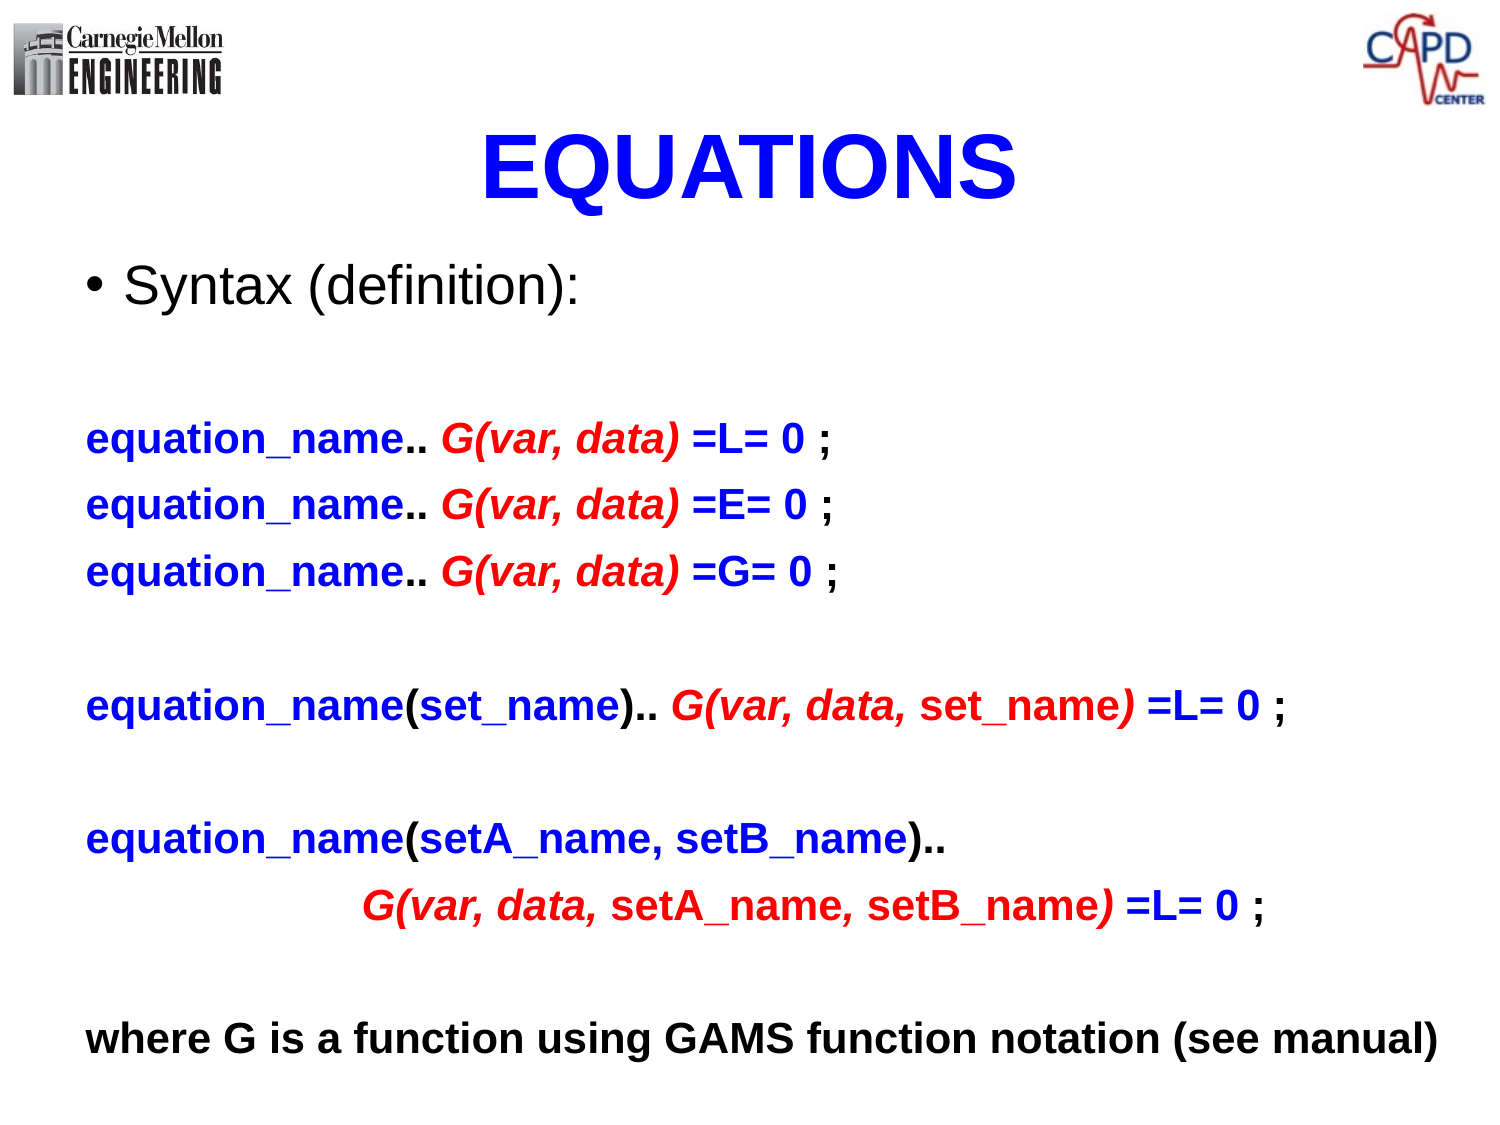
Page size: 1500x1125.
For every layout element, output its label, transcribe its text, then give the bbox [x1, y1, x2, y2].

title EQUATIONS [103, 59, 1397, 249]
list Syntax (definition): equation_name.. G(var, data) =L= 0 ; equation_name.. G(var, data) =E= 0 ; equation_name.. G(var, data) =G= 0 ; equation_name(set_name).. G(var, data, set_name) =L= 0 ; equation_name(setA_name, setB_name).. G(var, data, setA_name, setB_name) =L= 0 ; where G is a function using GAMS function notation (see manual) [70, 249, 1468, 1088]
picture [1363, 12, 1487, 106]
picture [11, 12, 226, 106]
